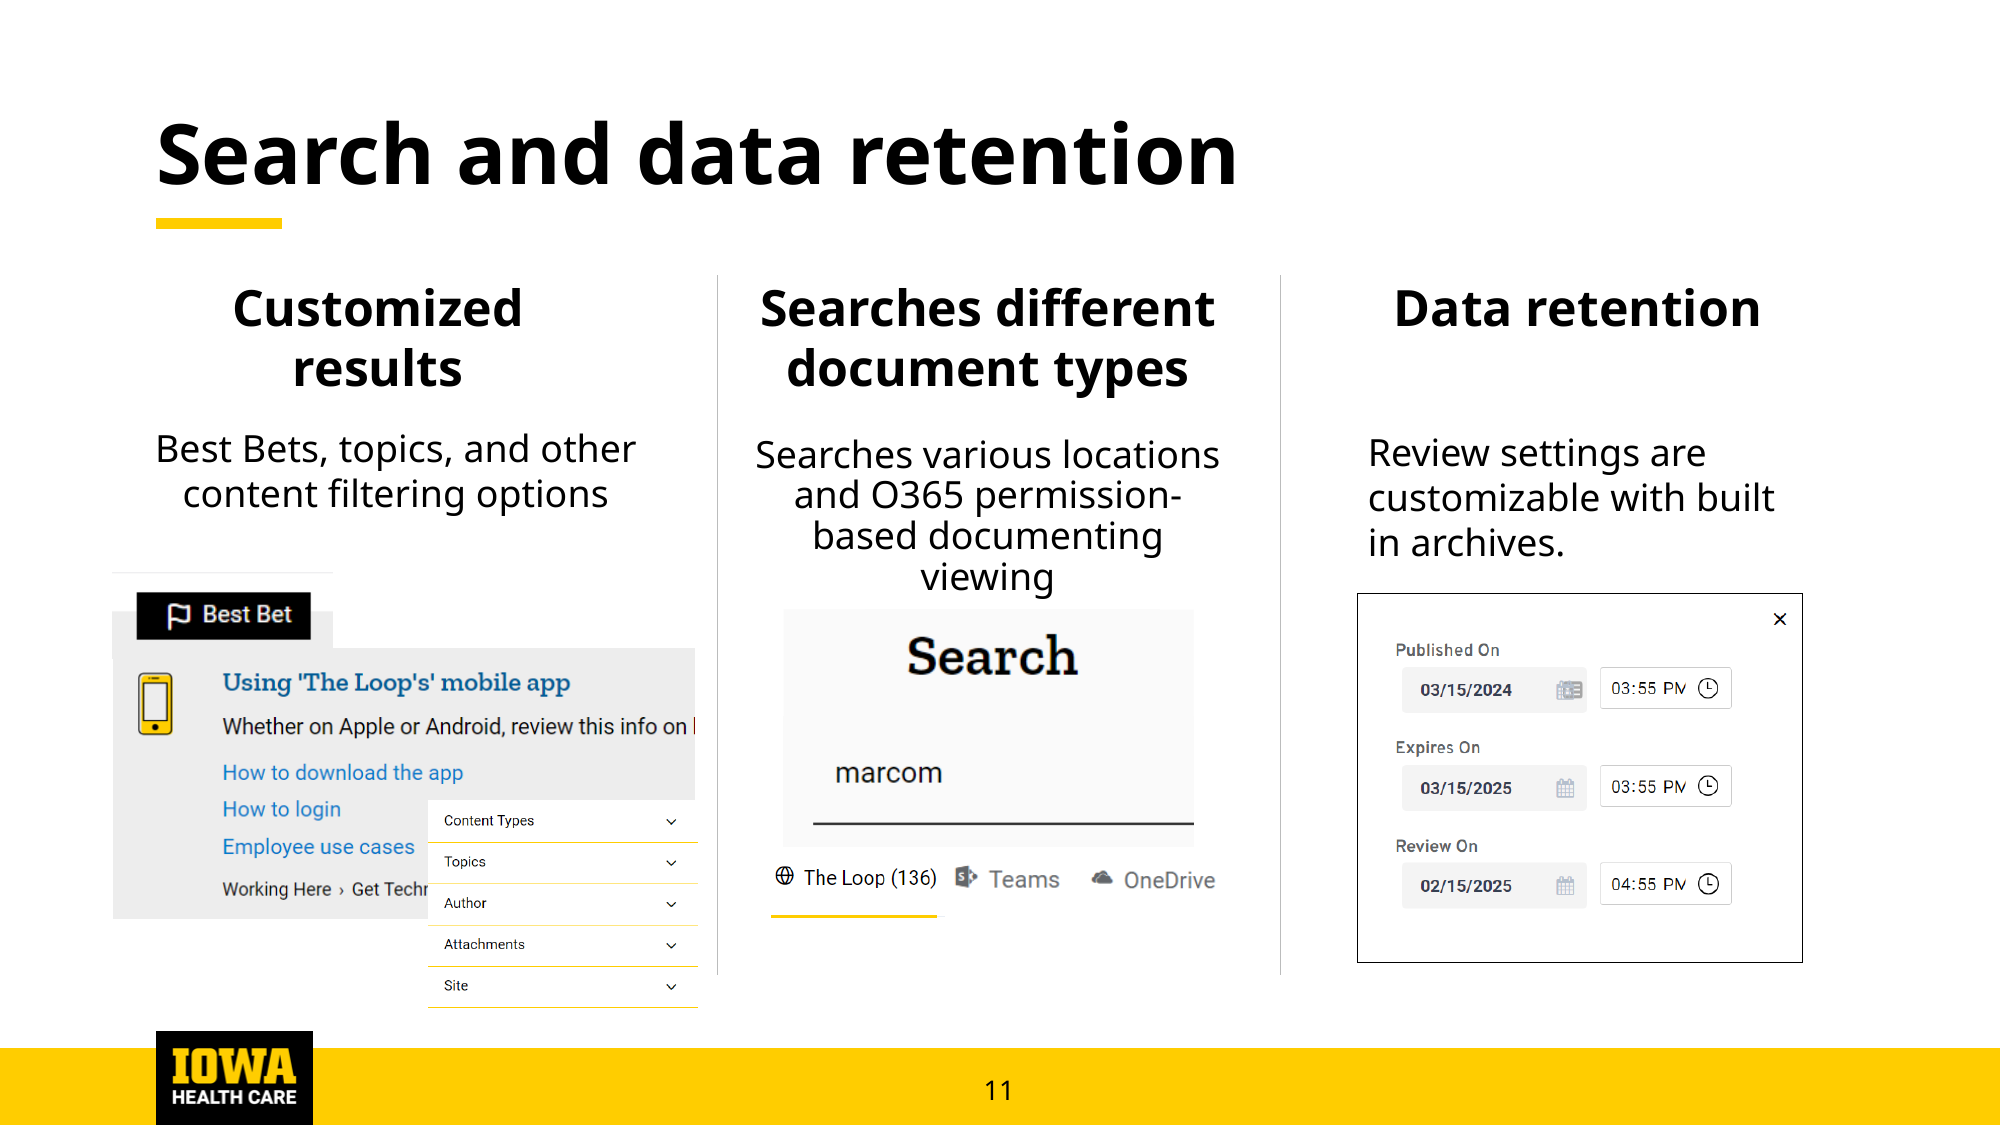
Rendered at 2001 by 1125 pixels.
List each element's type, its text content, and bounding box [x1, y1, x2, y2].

picture [112, 572, 698, 1011]
list Searches different document types [744, 276, 1232, 401]
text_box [783, 609, 1194, 847]
list Data retention [1353, 276, 1803, 401]
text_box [760, 848, 1221, 923]
text_box Best Bets, topics, and other content filtering options [121, 418, 671, 523]
list Searches various locations​ and O365 permission-based documenting viewing [744, 436, 1232, 973]
title Search and data retention [156, 86, 1844, 229]
text_box Review settings are customizable with built in archives. [1353, 421, 1803, 571]
picture [156, 1031, 313, 1125]
list Customized results [156, 276, 600, 401]
picture [1356, 593, 1803, 963]
